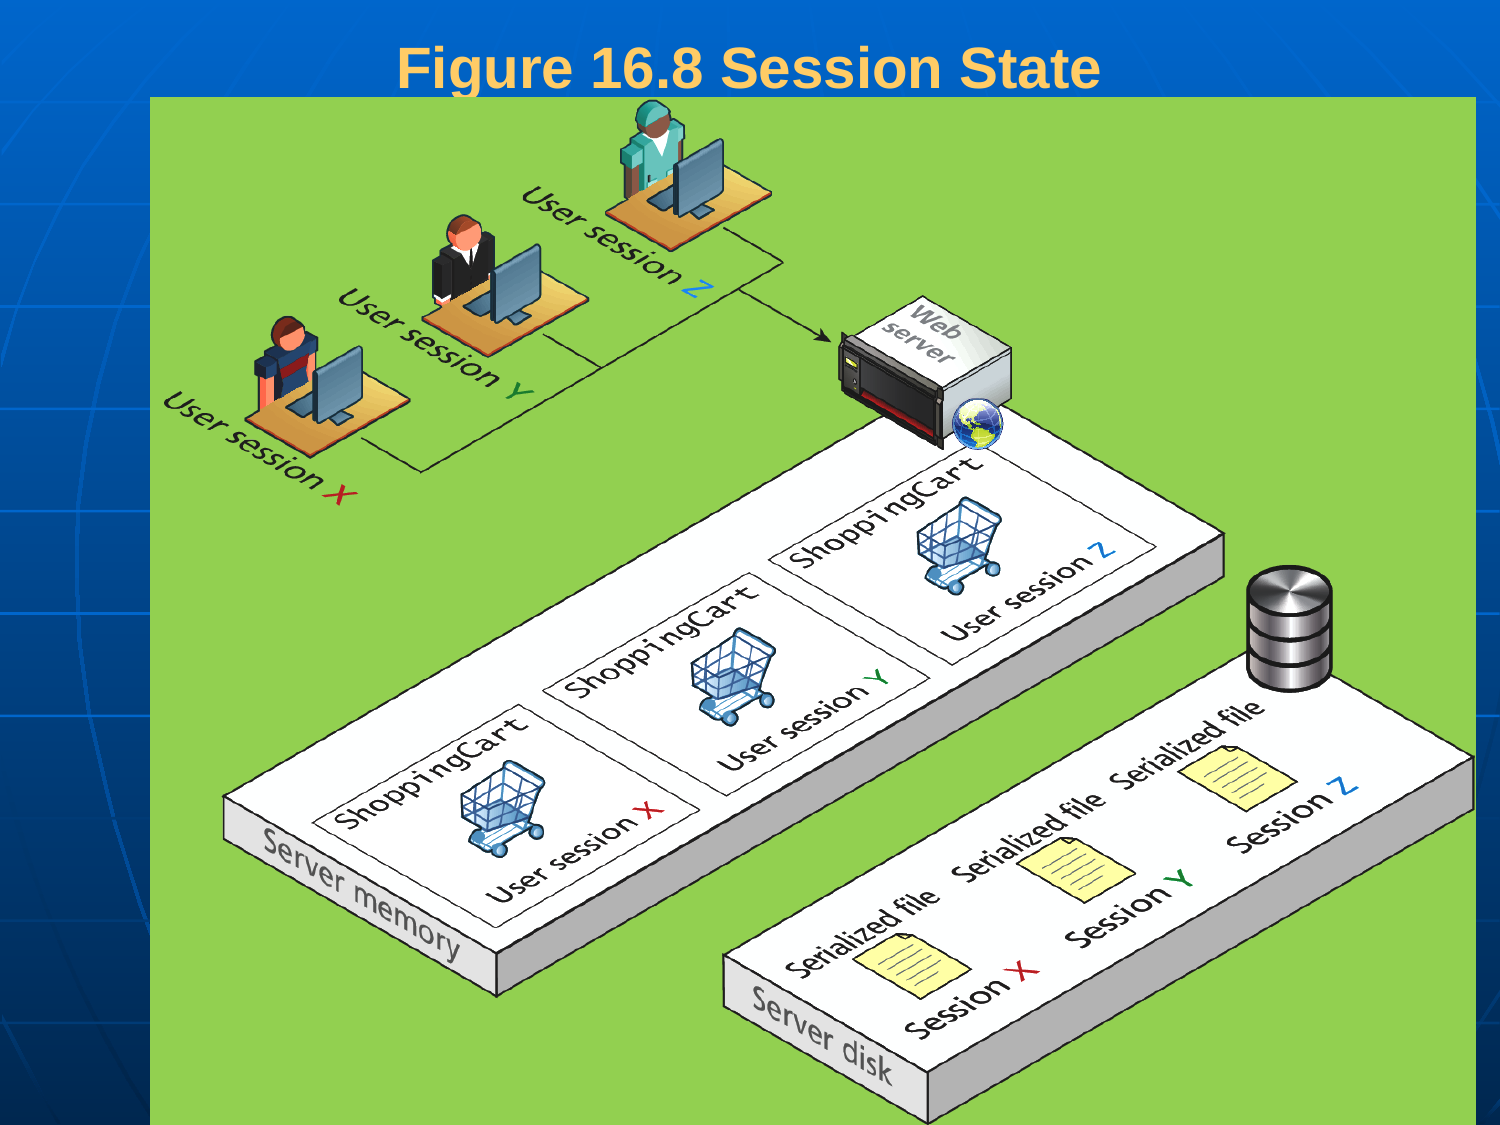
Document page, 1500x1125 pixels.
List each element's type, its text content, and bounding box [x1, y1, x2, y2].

picture [149, 97, 1476, 1125]
title Figure 16.8 Session State [99, 17, 1401, 113]
